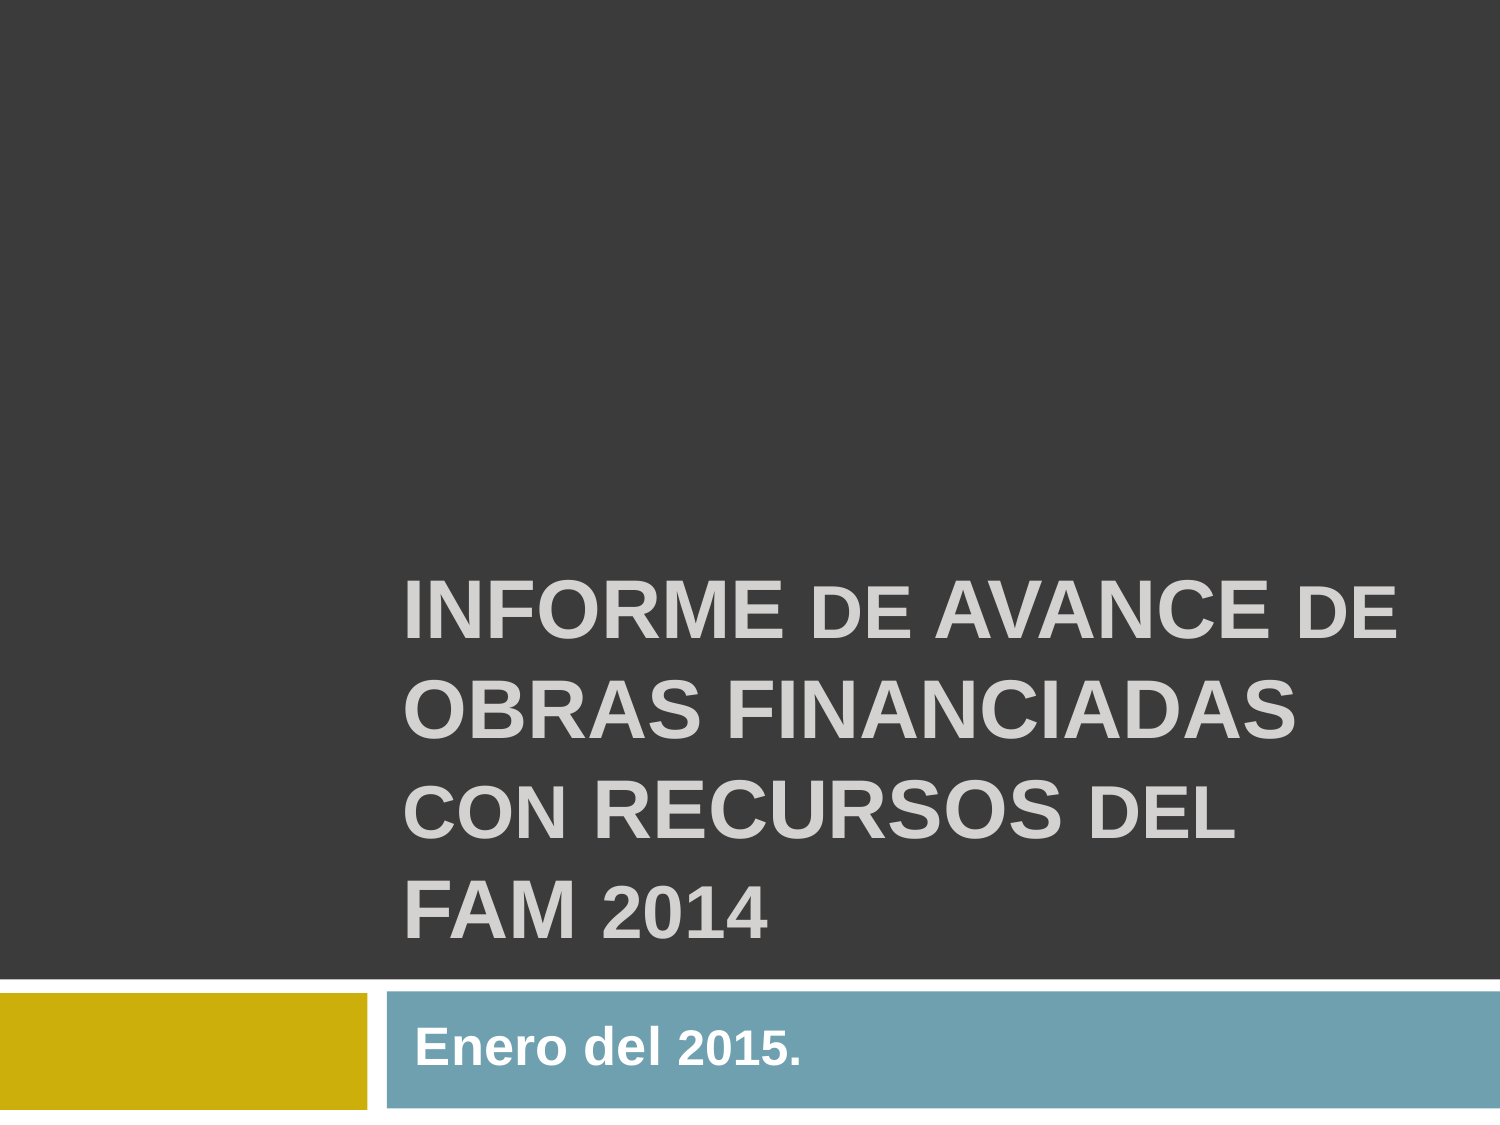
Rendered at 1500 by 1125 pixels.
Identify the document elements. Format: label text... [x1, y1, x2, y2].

title Informe de avance de obras financiadas con recursos del FAM 2014 [387, 662, 1450, 963]
subtitle Enero del 2015. [399, 987, 1500, 1101]
